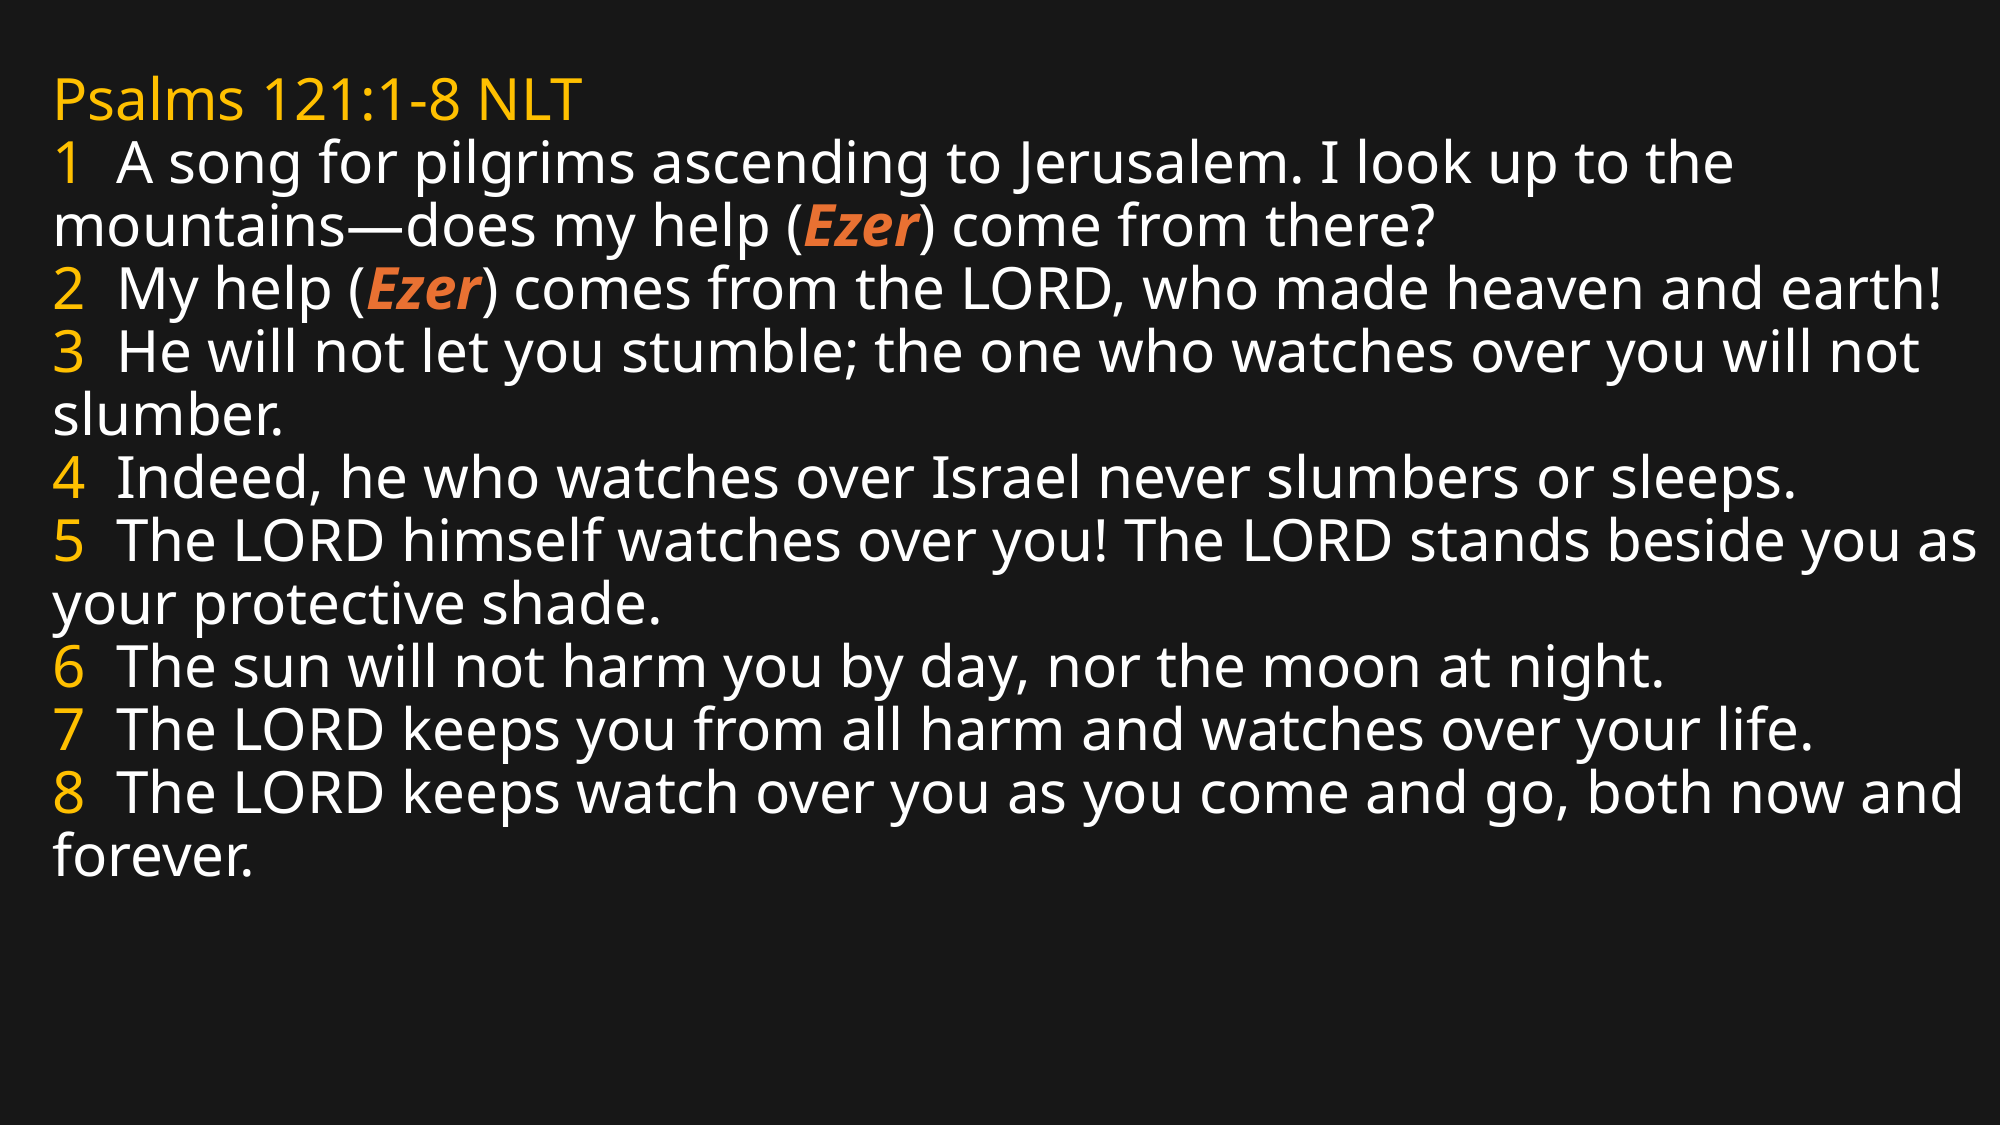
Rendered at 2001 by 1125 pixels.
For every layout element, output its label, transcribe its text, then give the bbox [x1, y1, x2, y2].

title Psalms 121:1-8 NLT 1 A song for pilgrims ascending to Jerusalem. I look up to the mountains—does my help (Ezer) come from there? 2 My help (Ezer) comes from the LORD, who made heaven and earth! 3 He will not let you stumble; the one who watches over you will not slumber. 4 Indeed, he who watches over Israel never slumbers or sleeps. 5 The LORD himself watches over you! The LORD stands beside you as your protective shade. 6 The sun will not harm you by day, nor the moon at night. 7 The LORD keeps you from all harm and watches over your life. 8 The LORD keeps watch over you as you come and go, both now and forever. [37, 0, 2000, 1125]
